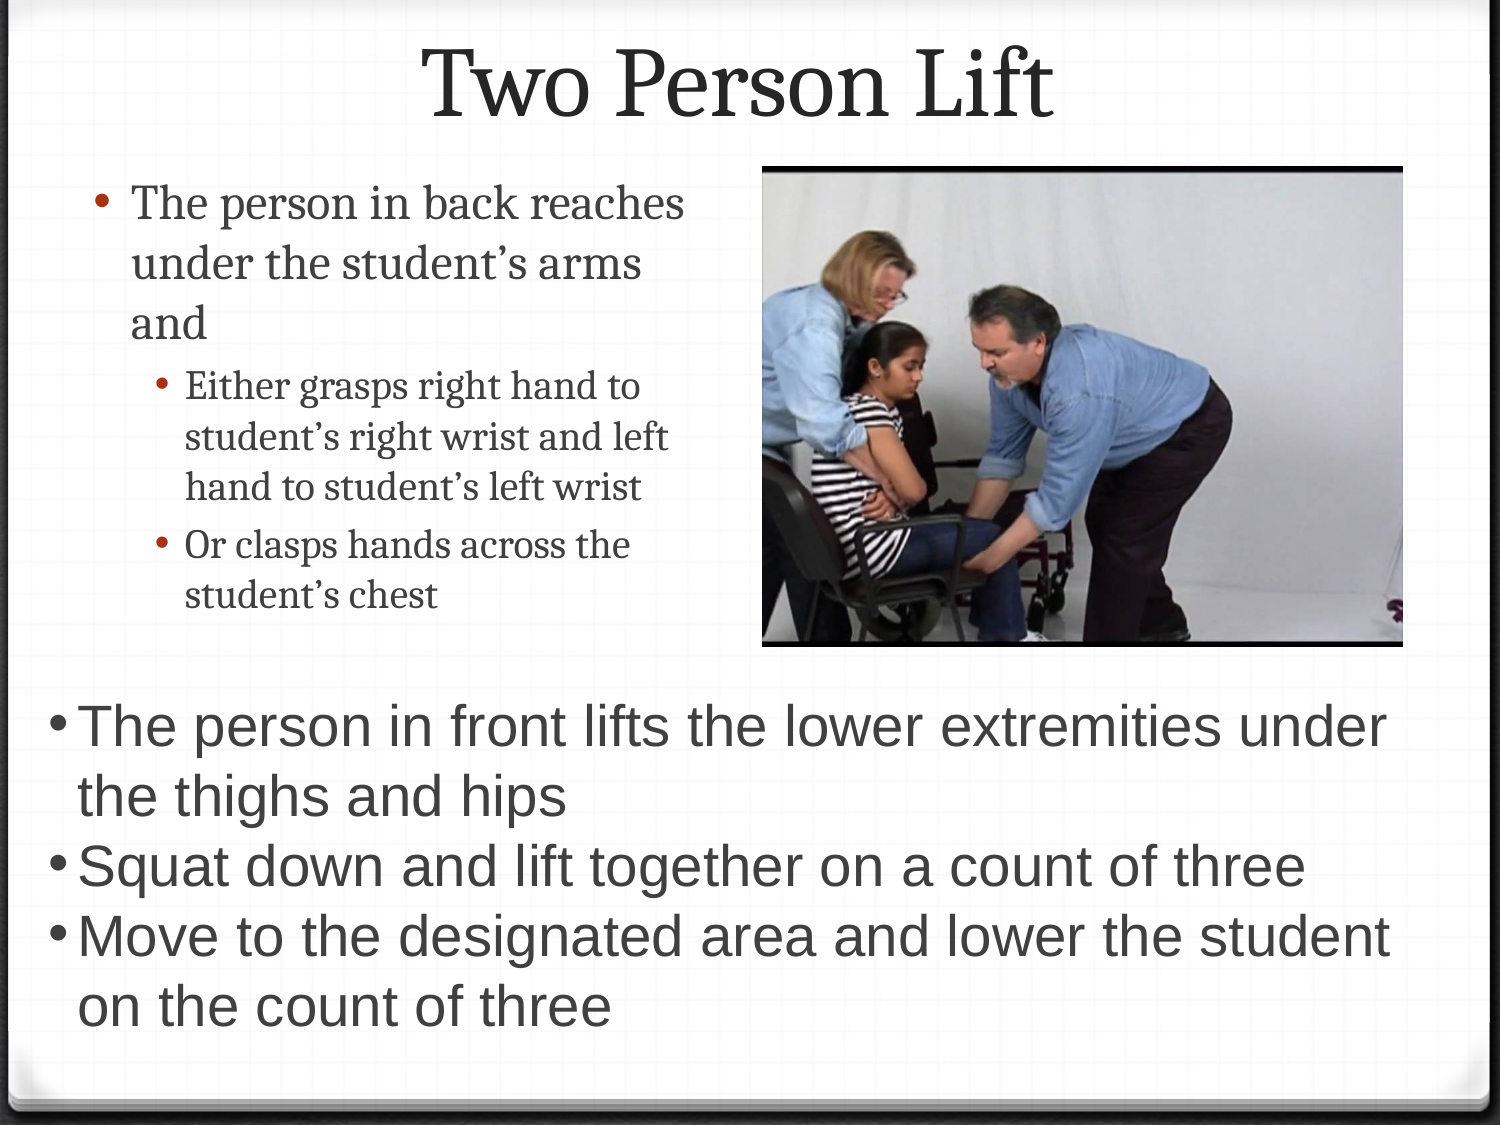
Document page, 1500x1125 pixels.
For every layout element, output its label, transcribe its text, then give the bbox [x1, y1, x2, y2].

text_box The person in front lifts the lower extremities under the thighs and hips Squat down and lift together on a count of three Move to the designated area and lower the student on the count of three [24, 680, 1425, 1046]
picture [0, 0, 1500, 1125]
title Two Person Lift [78, 24, 1398, 129]
list The person in back reaches under the student’s arms and Either grasps right hand to student’s right wrist and left hand to student’s left wrist Or clasps hands across the student’s chest [78, 162, 738, 650]
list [762, 165, 1404, 647]
